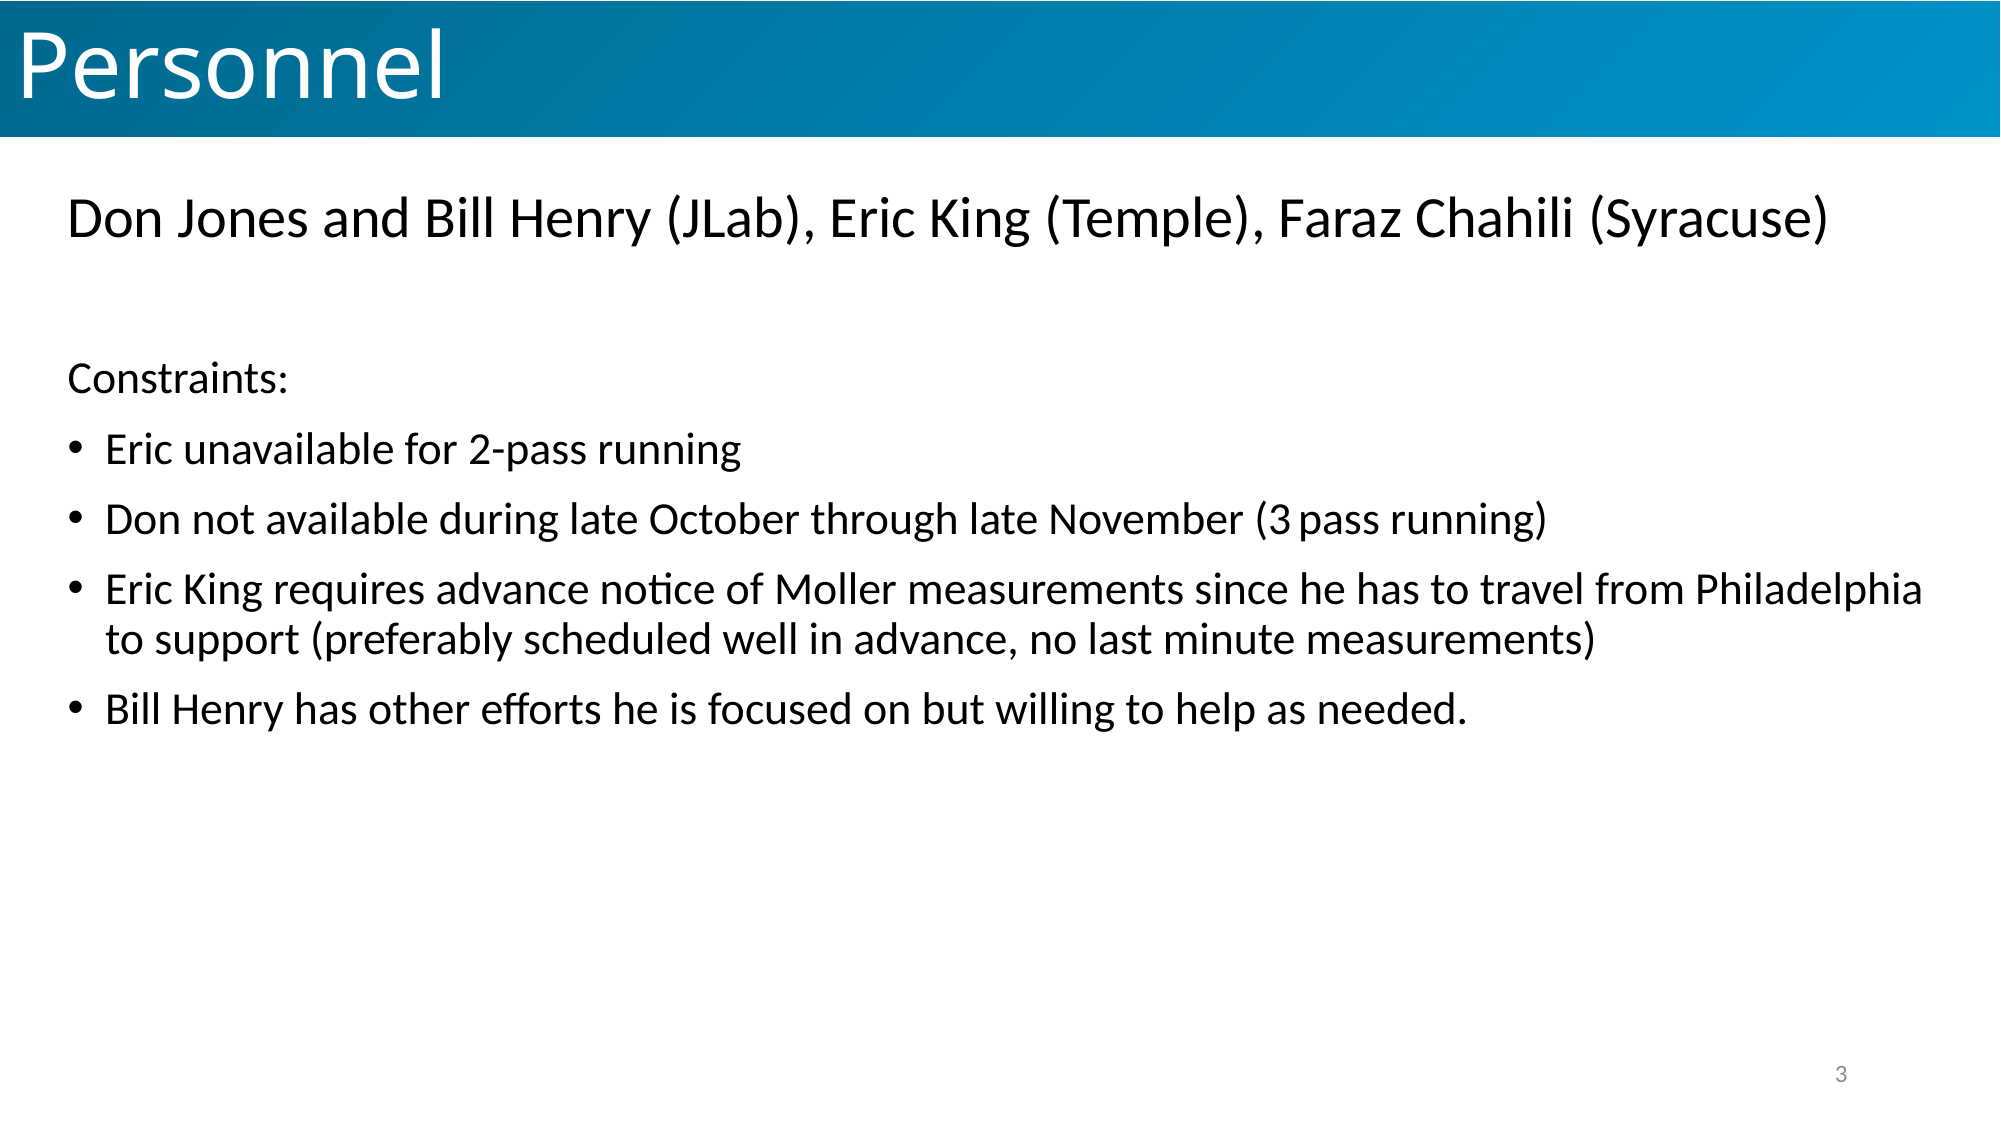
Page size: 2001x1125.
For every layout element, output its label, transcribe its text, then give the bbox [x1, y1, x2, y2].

title Personnel [0, 1, 2000, 137]
list Don Jones and Bill Henry (JLab), Eric King (Temple), Faraz Chahili (Syracuse) Constraints: Eric unavailable for 2-pass running Don not available during late October through late November (3 pass running) Eric King requires advance notice of Moller measurements since he has to travel from Philadelphia to support (preferably scheduled well in advance, no last minute measurements) Bill Henry has other efforts he is focused on but willing to help as needed. [52, 179, 1948, 981]
slide_number 3 [1412, 1042, 1863, 1103]
